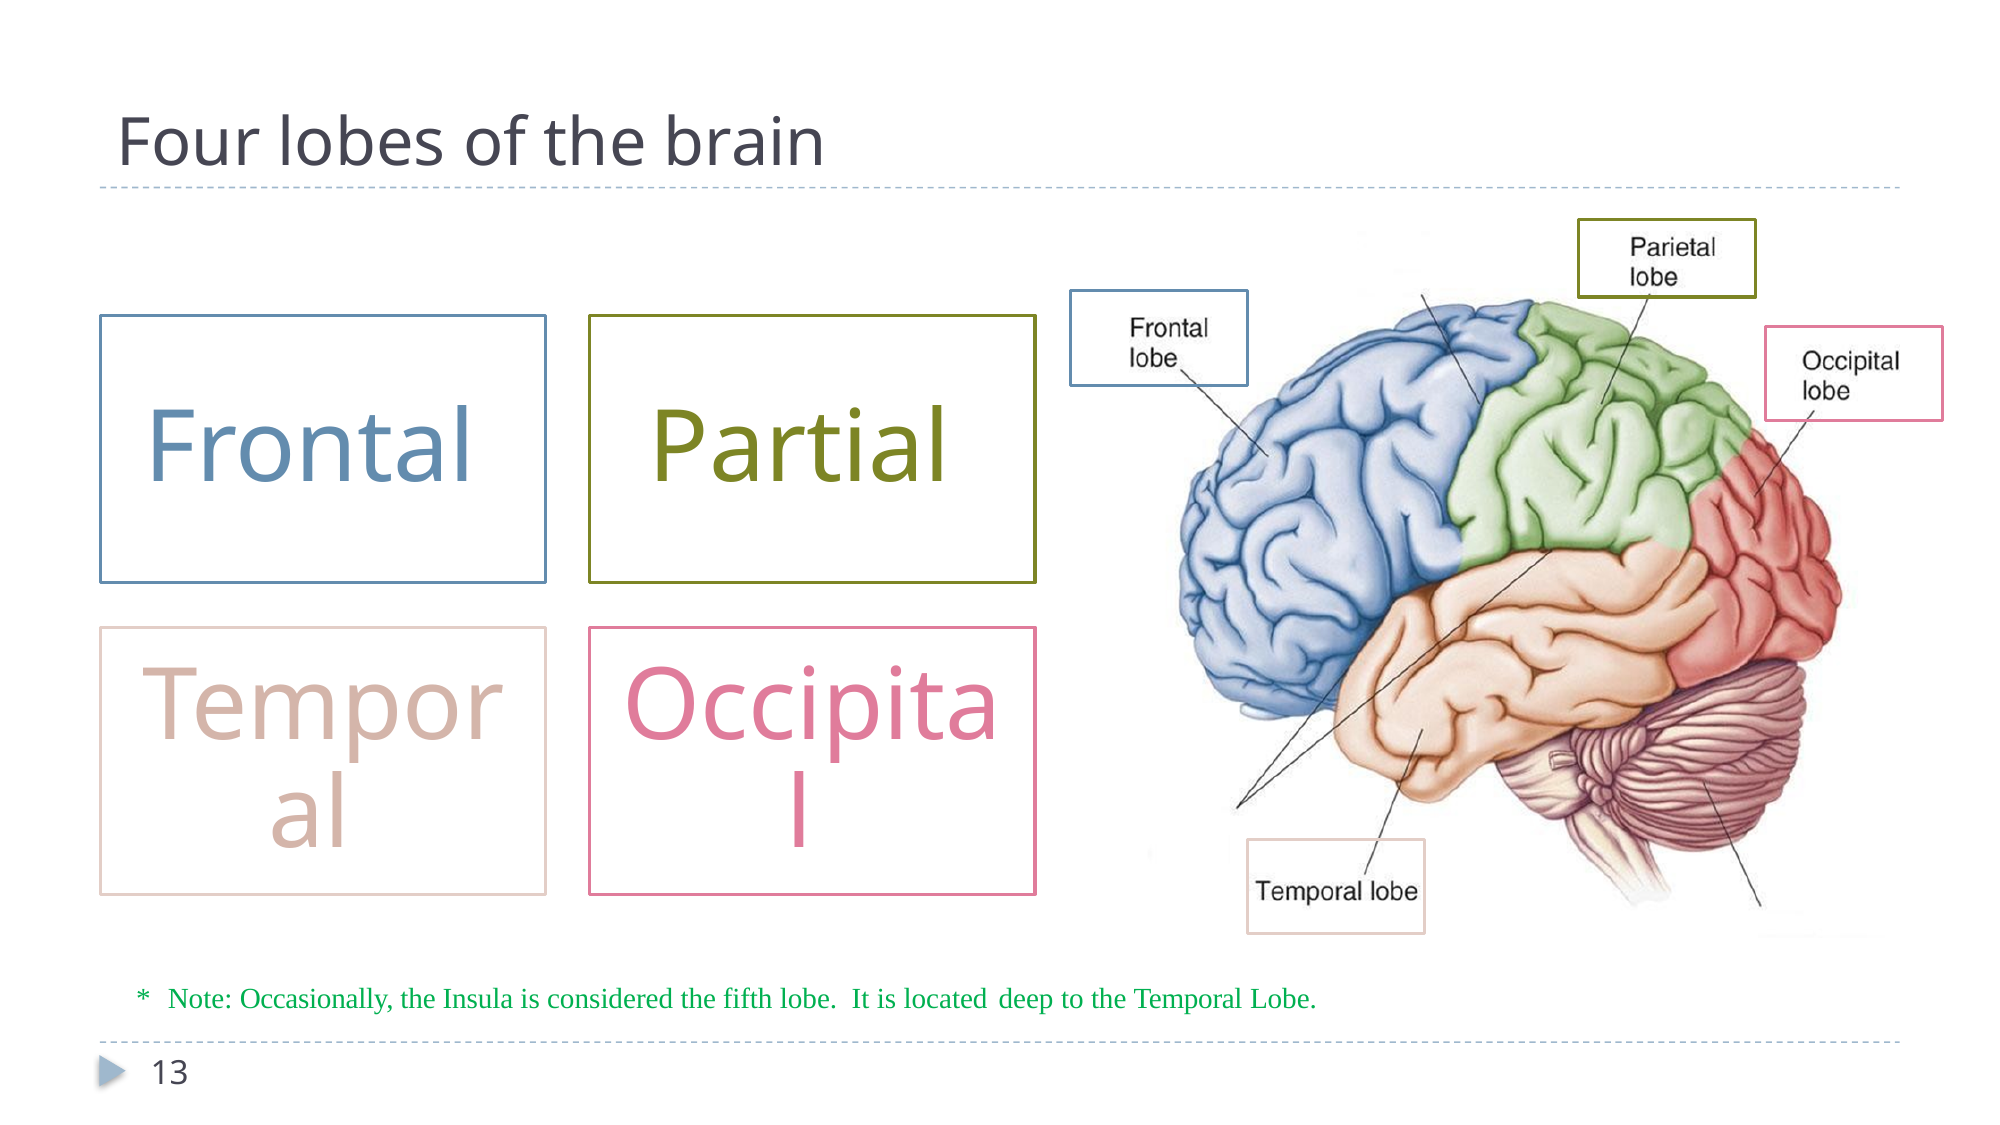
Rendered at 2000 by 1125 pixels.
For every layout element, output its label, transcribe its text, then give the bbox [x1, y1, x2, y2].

title Four lobes of the brain [99, 24, 1900, 188]
picture [1129, 231, 1900, 938]
text_box [1577, 218, 1757, 231]
text_box [1069, 289, 1123, 387]
slide_number 13 [133, 1042, 568, 1103]
text_box [1906, 325, 1944, 422]
text_box * Note: Occasionally, the Insula is considered the fifth lobe. It is located deep to the Temporal Lobe. [1041, 966, 1458, 1015]
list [99, 199, 1036, 1011]
